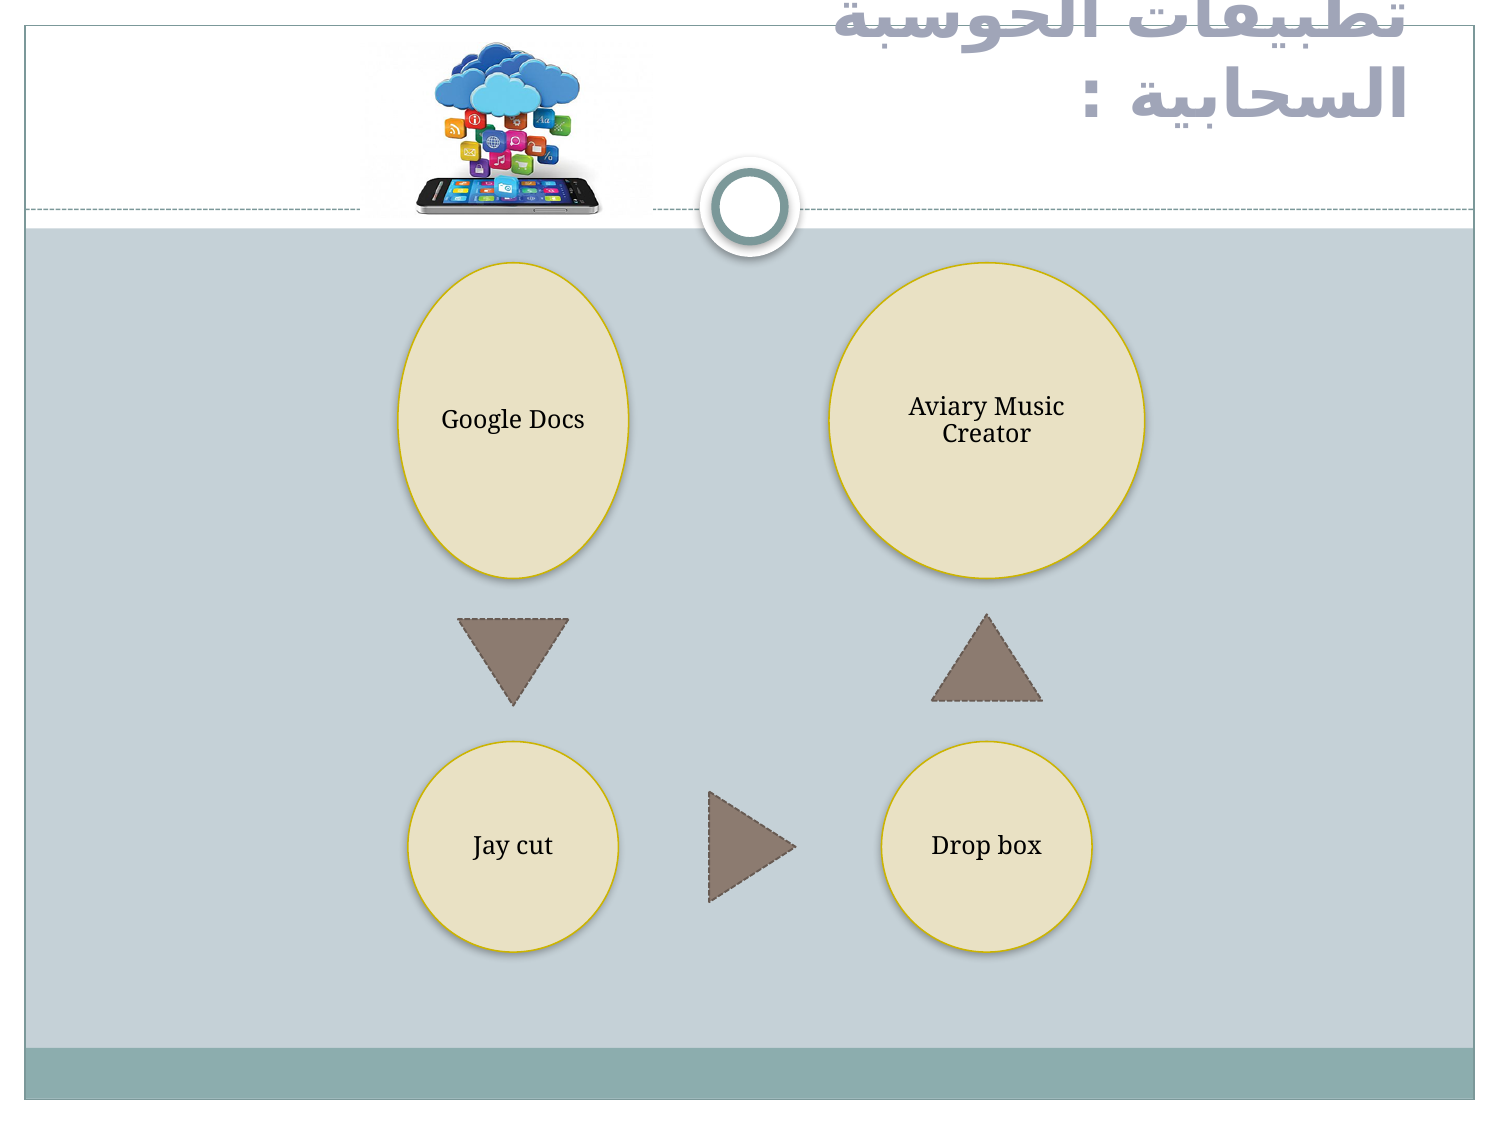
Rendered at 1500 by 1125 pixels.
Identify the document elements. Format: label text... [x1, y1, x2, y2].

text_box تطبيقات الحوسبة السحابية : [596, 0, 1425, 218]
picture [359, 42, 654, 218]
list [74, 262, 1426, 1006]
